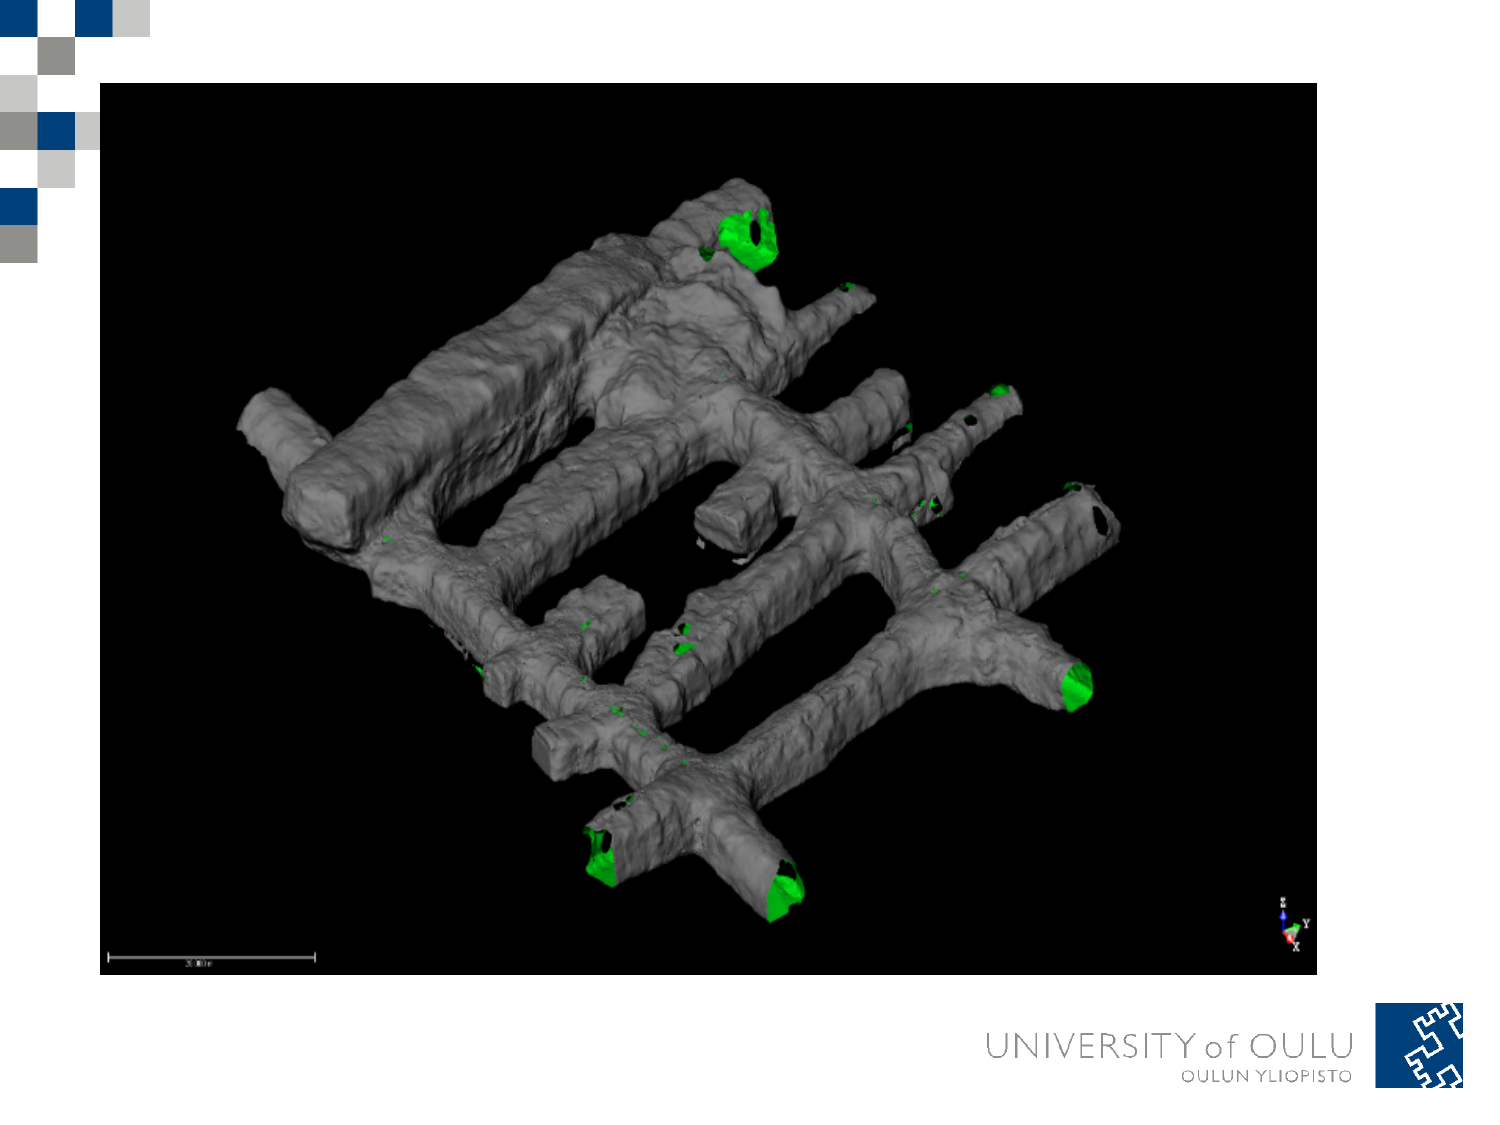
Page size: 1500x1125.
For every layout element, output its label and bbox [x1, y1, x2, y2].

picture [0, 0, 1318, 976]
picture [987, 1003, 1463, 1088]
